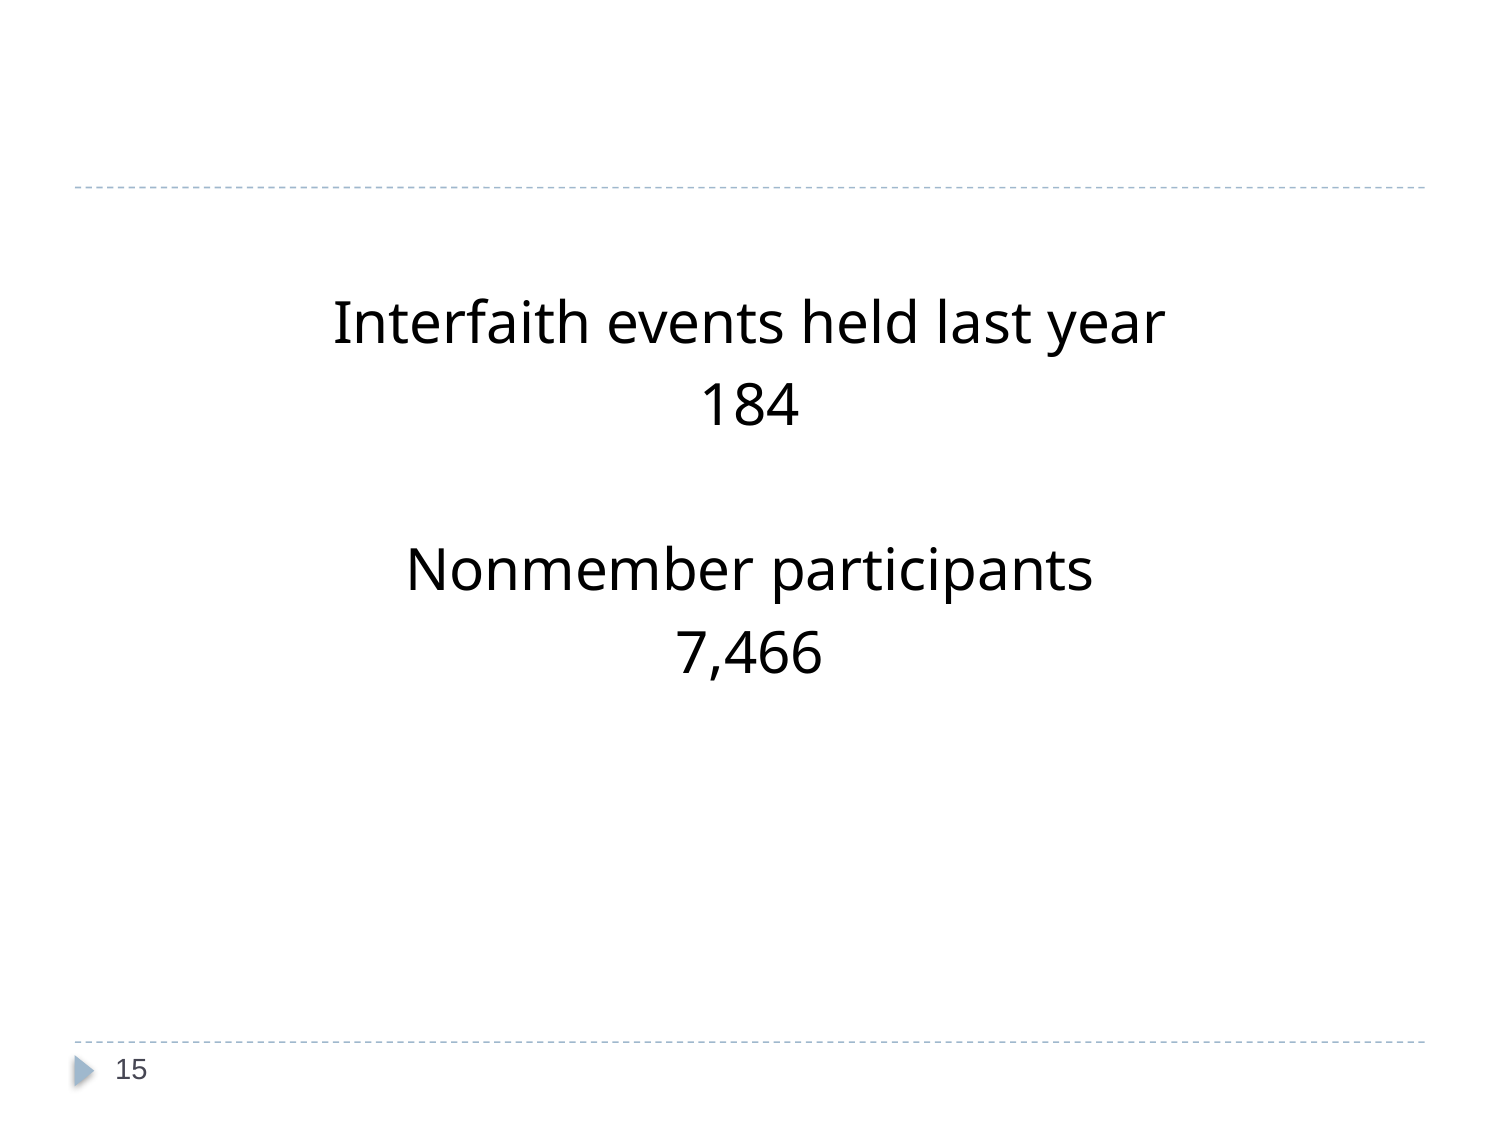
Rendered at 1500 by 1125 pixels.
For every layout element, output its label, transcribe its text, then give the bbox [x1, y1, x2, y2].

list Interfaith events held last year 184 Nonmember participants 7,466 [75, 200, 1425, 1010]
slide_number 15 [100, 1042, 426, 1103]
